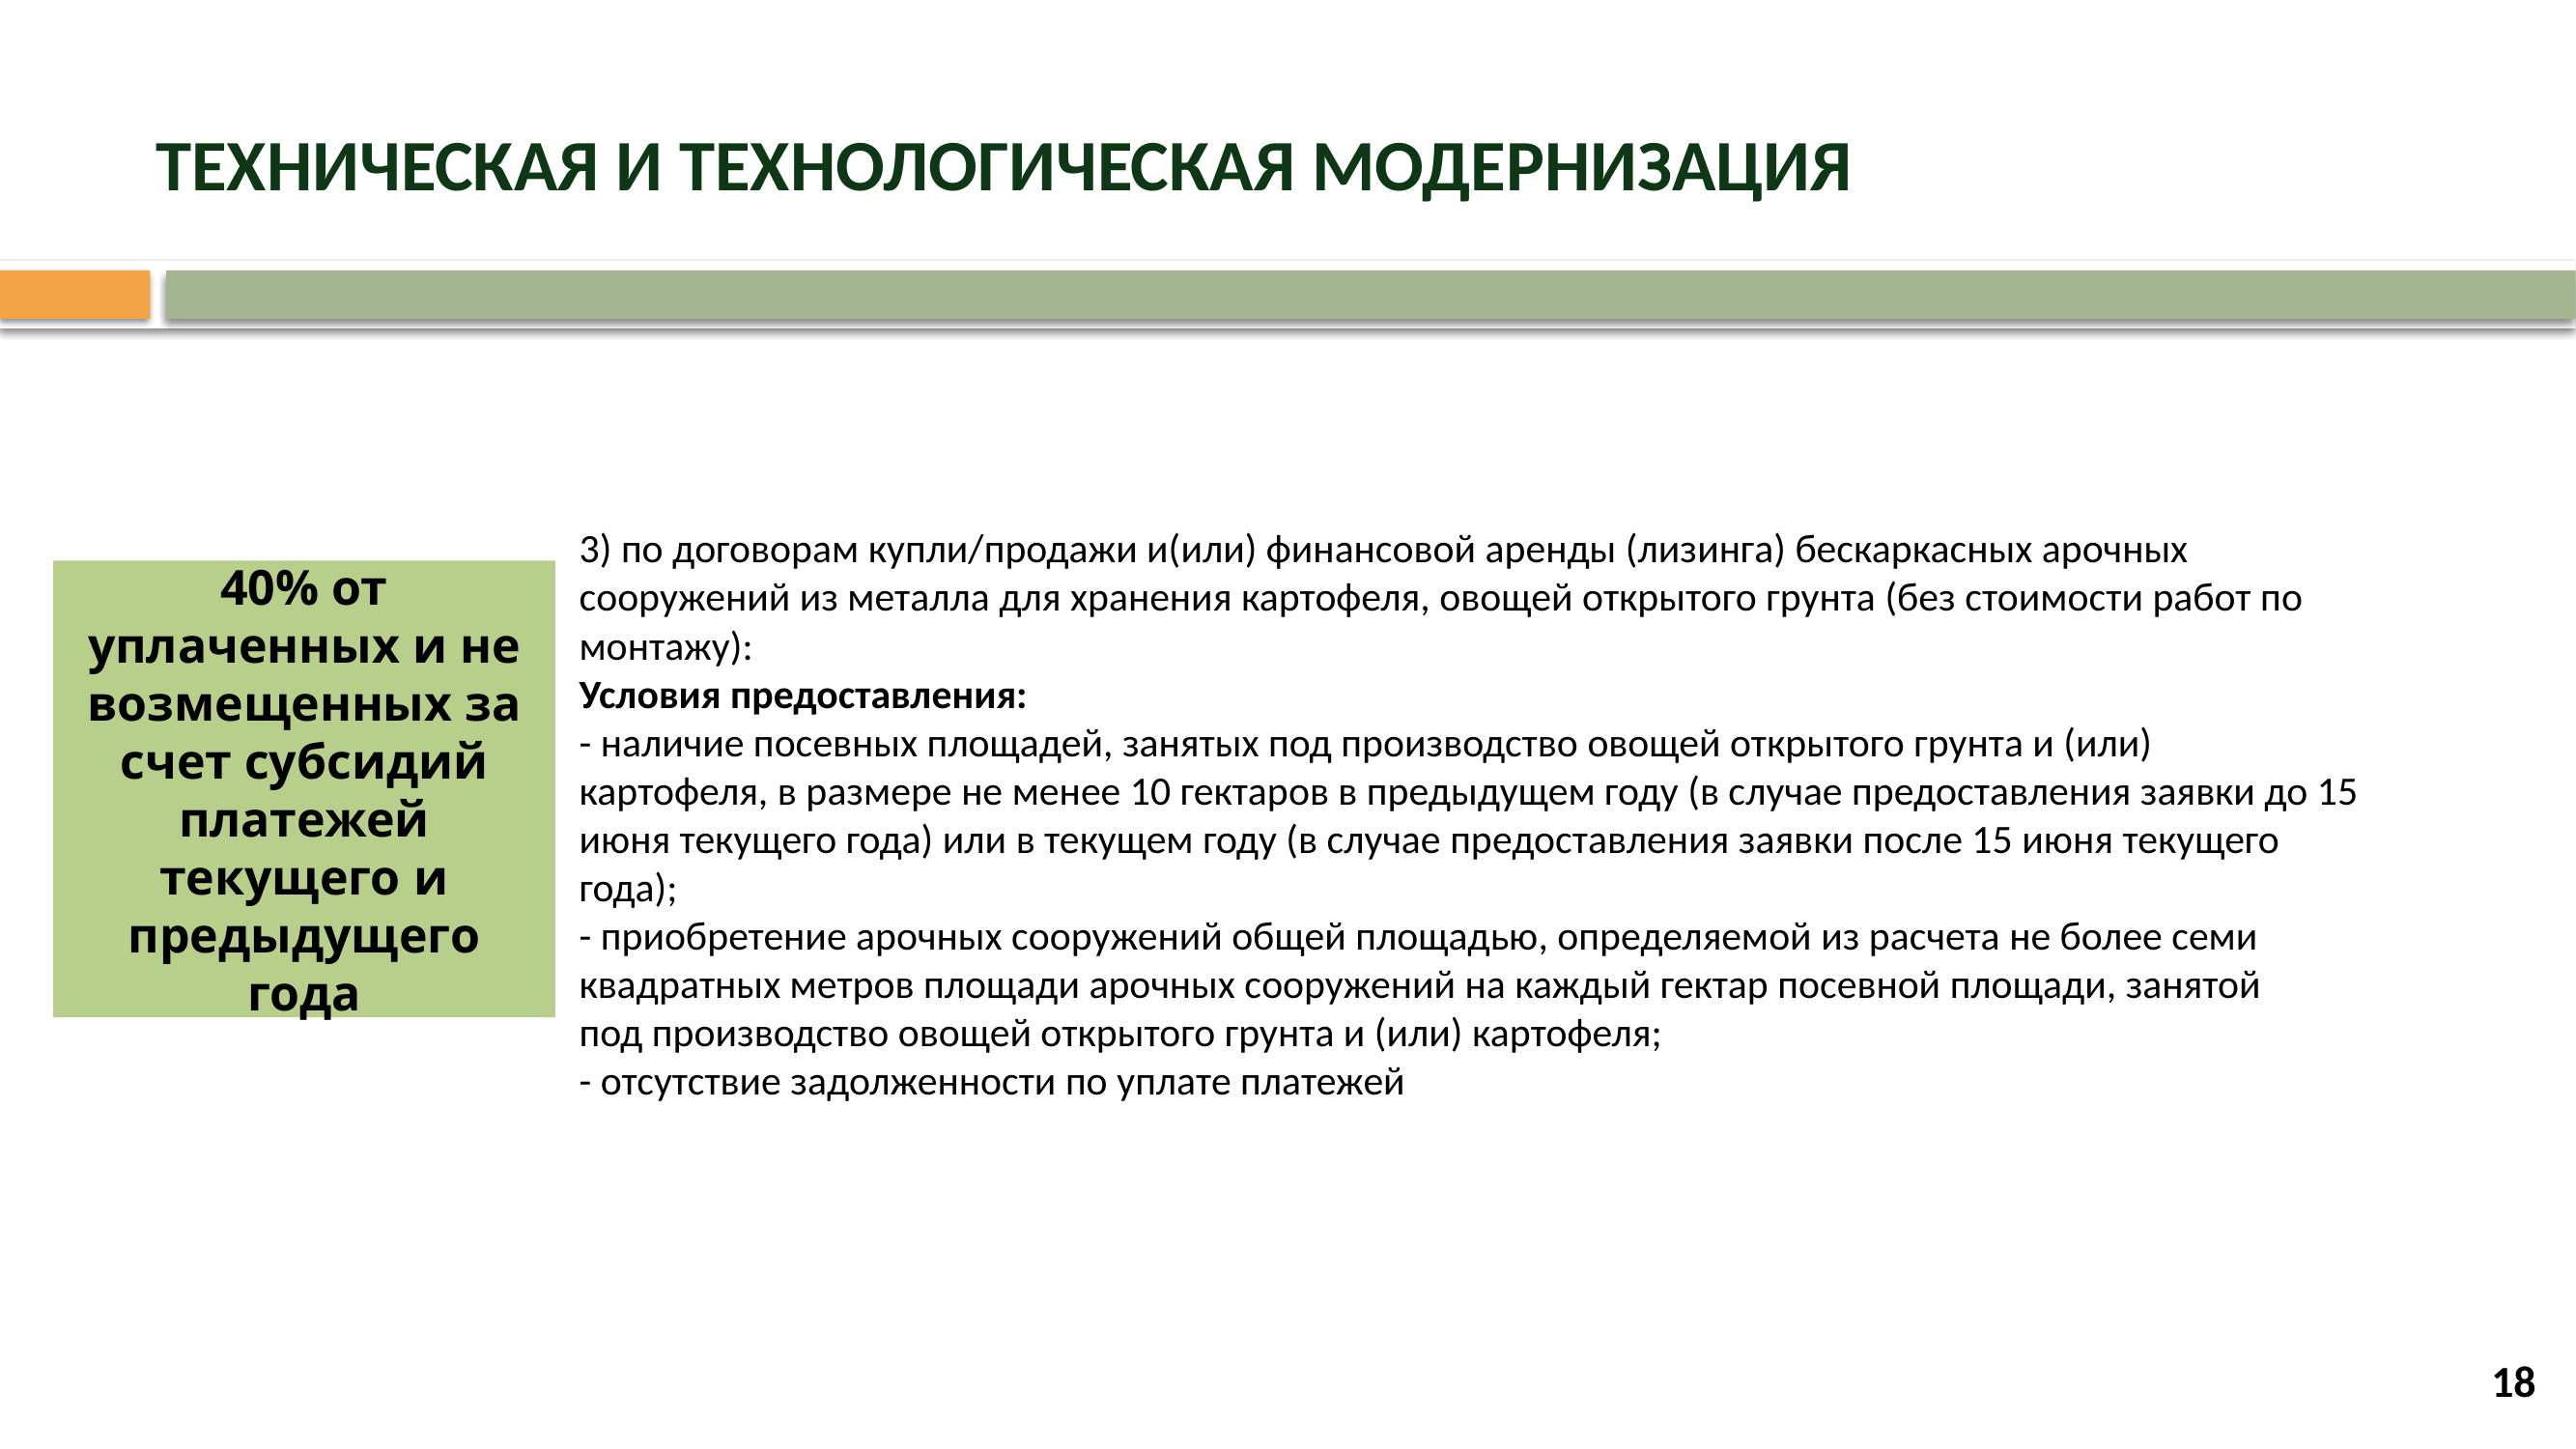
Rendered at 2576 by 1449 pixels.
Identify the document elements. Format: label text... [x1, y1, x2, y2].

title ТЕХНИЧЕСКАЯ И ТЕХНОЛОГИЧЕСКАЯ МОДЕРНИЗАЦИЯ [132, 62, 2430, 272]
text_box 40% от уплаченных и не возмещенных за счет субсидий платежей текущего и предыдущего года [52, 559, 556, 1019]
slide_number 18 [1824, 1340, 2560, 1418]
text_box 3) по договорам купли/продажи и(или) финансовой аренды (лизинга) бескаркасных арочных сооружений из металла для хранения картофеля, овощей открытого грунта (без стоимости работ по монтажу): Условия предоставления: - наличие посевных площадей, занятых под производство овощей открытого грунта и (или) картофеля, в размере не менее 10 гектаров в предыдущем году (в случае предоставления заявки до 15 июня текущего года) или в текущем году (в случае предоставления заявки после 15 июня текущего года); - приобретение арочных сооружений общей площадью, определяемой из расчета не более семи квадратных метров площади арочных сооружений на каждый гектар посевной площади, занятой под производство овощей открытого грунта и (или) картофеля; - отсутствие задолженности по уплате платежей [564, 515, 2482, 1110]
